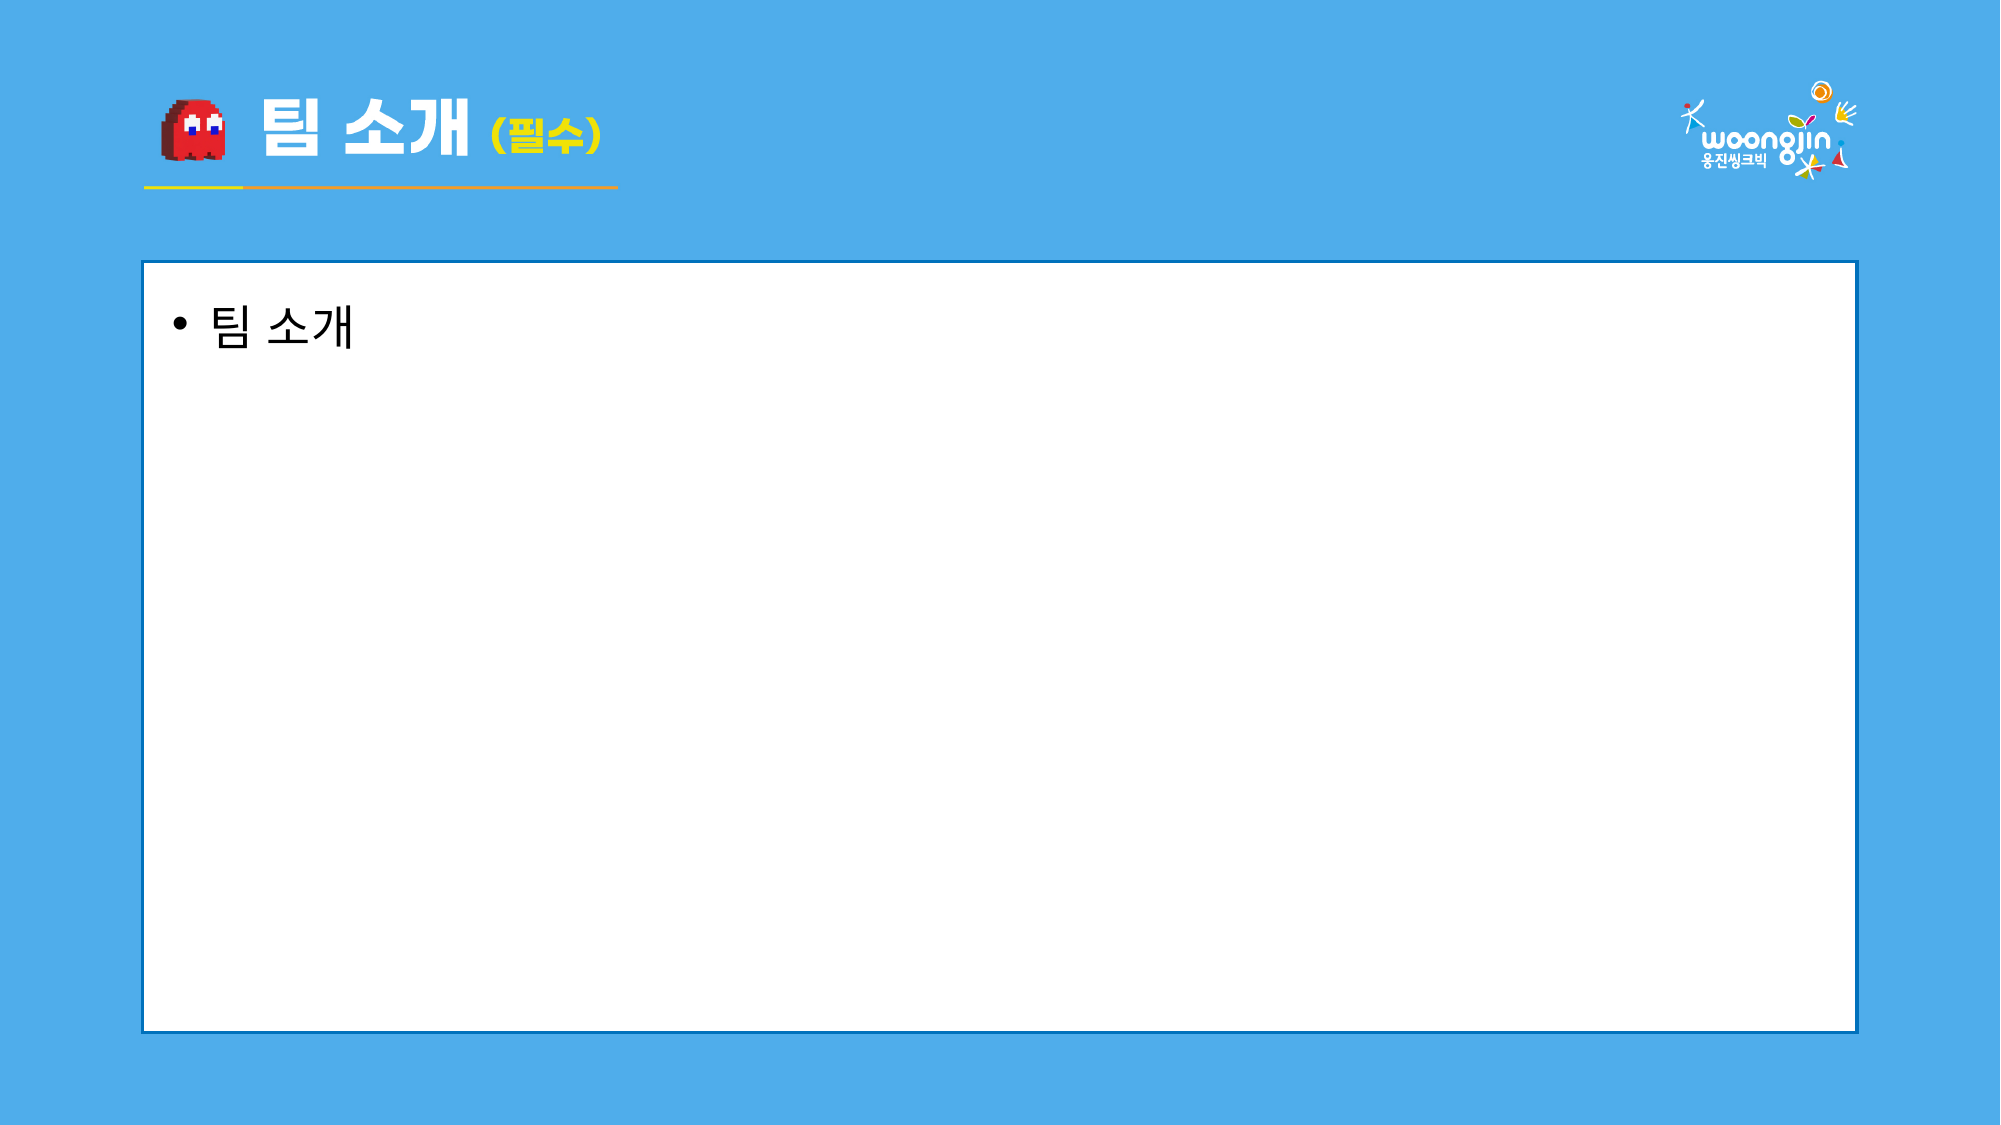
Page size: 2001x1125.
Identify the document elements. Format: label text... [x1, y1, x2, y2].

list 팀 소개 [156, 287, 1844, 1024]
picture [0, 0, 2000, 1125]
